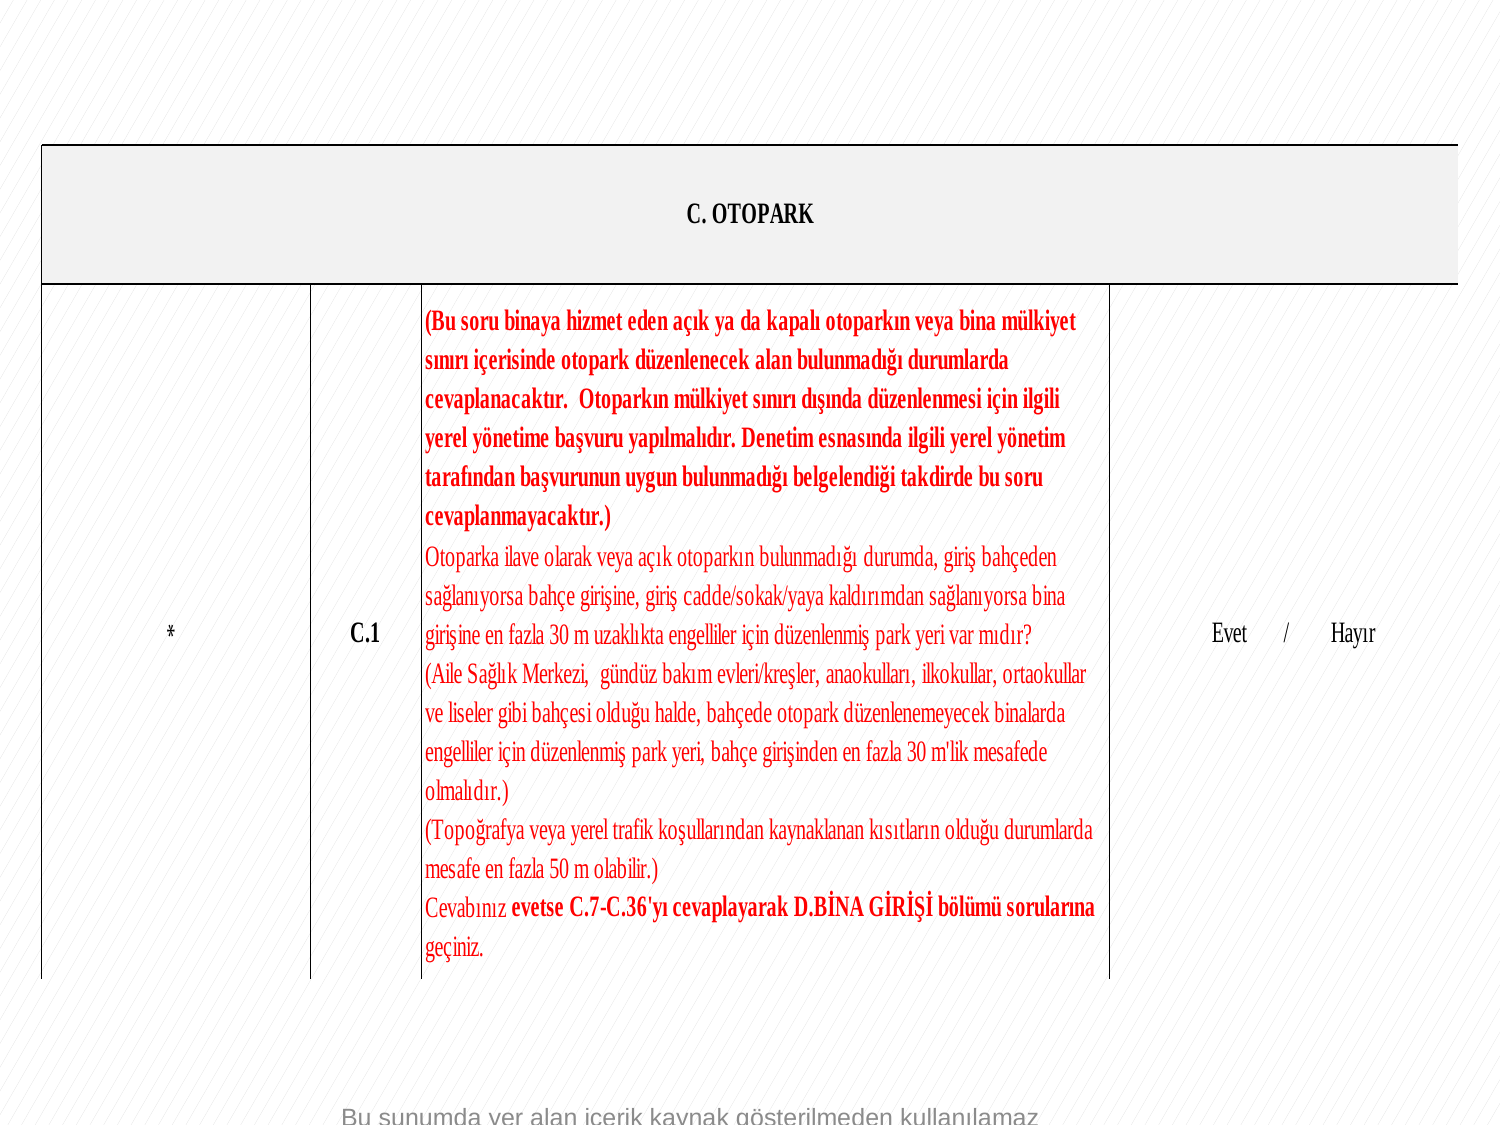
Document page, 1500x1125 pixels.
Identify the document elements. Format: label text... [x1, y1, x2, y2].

text_box Bu sunumda yer alan içerik kaynak gösterilmeden kullanılamaz [253, 1046, 1129, 1125]
picture [40, 144, 1460, 981]
